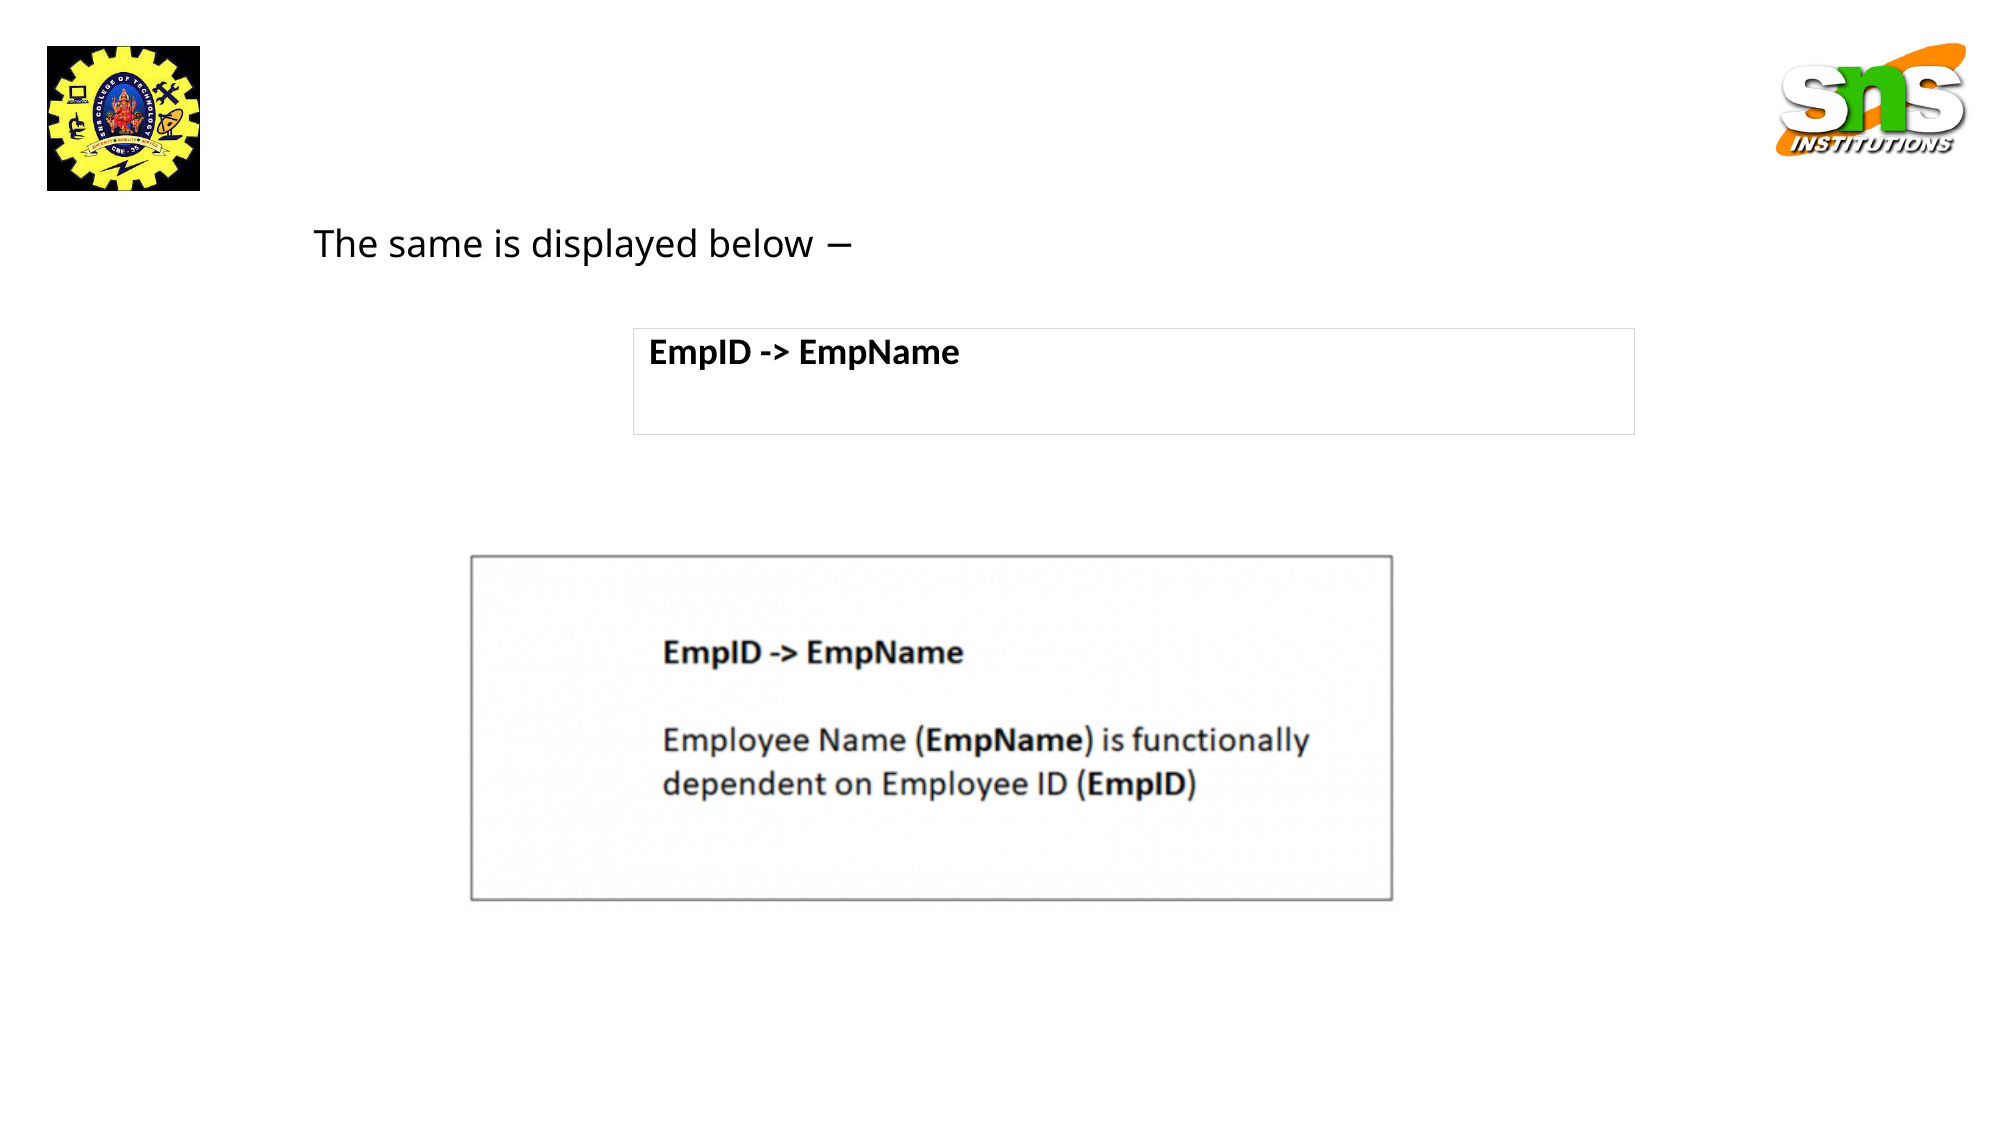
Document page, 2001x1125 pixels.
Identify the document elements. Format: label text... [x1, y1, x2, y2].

text_box The same is displayed below − [298, 212, 871, 272]
picture [1766, 4, 1985, 213]
picture [463, 549, 1401, 914]
table_header EmpID -> EmpName [634, 329, 1634, 434]
picture [47, 46, 200, 191]
